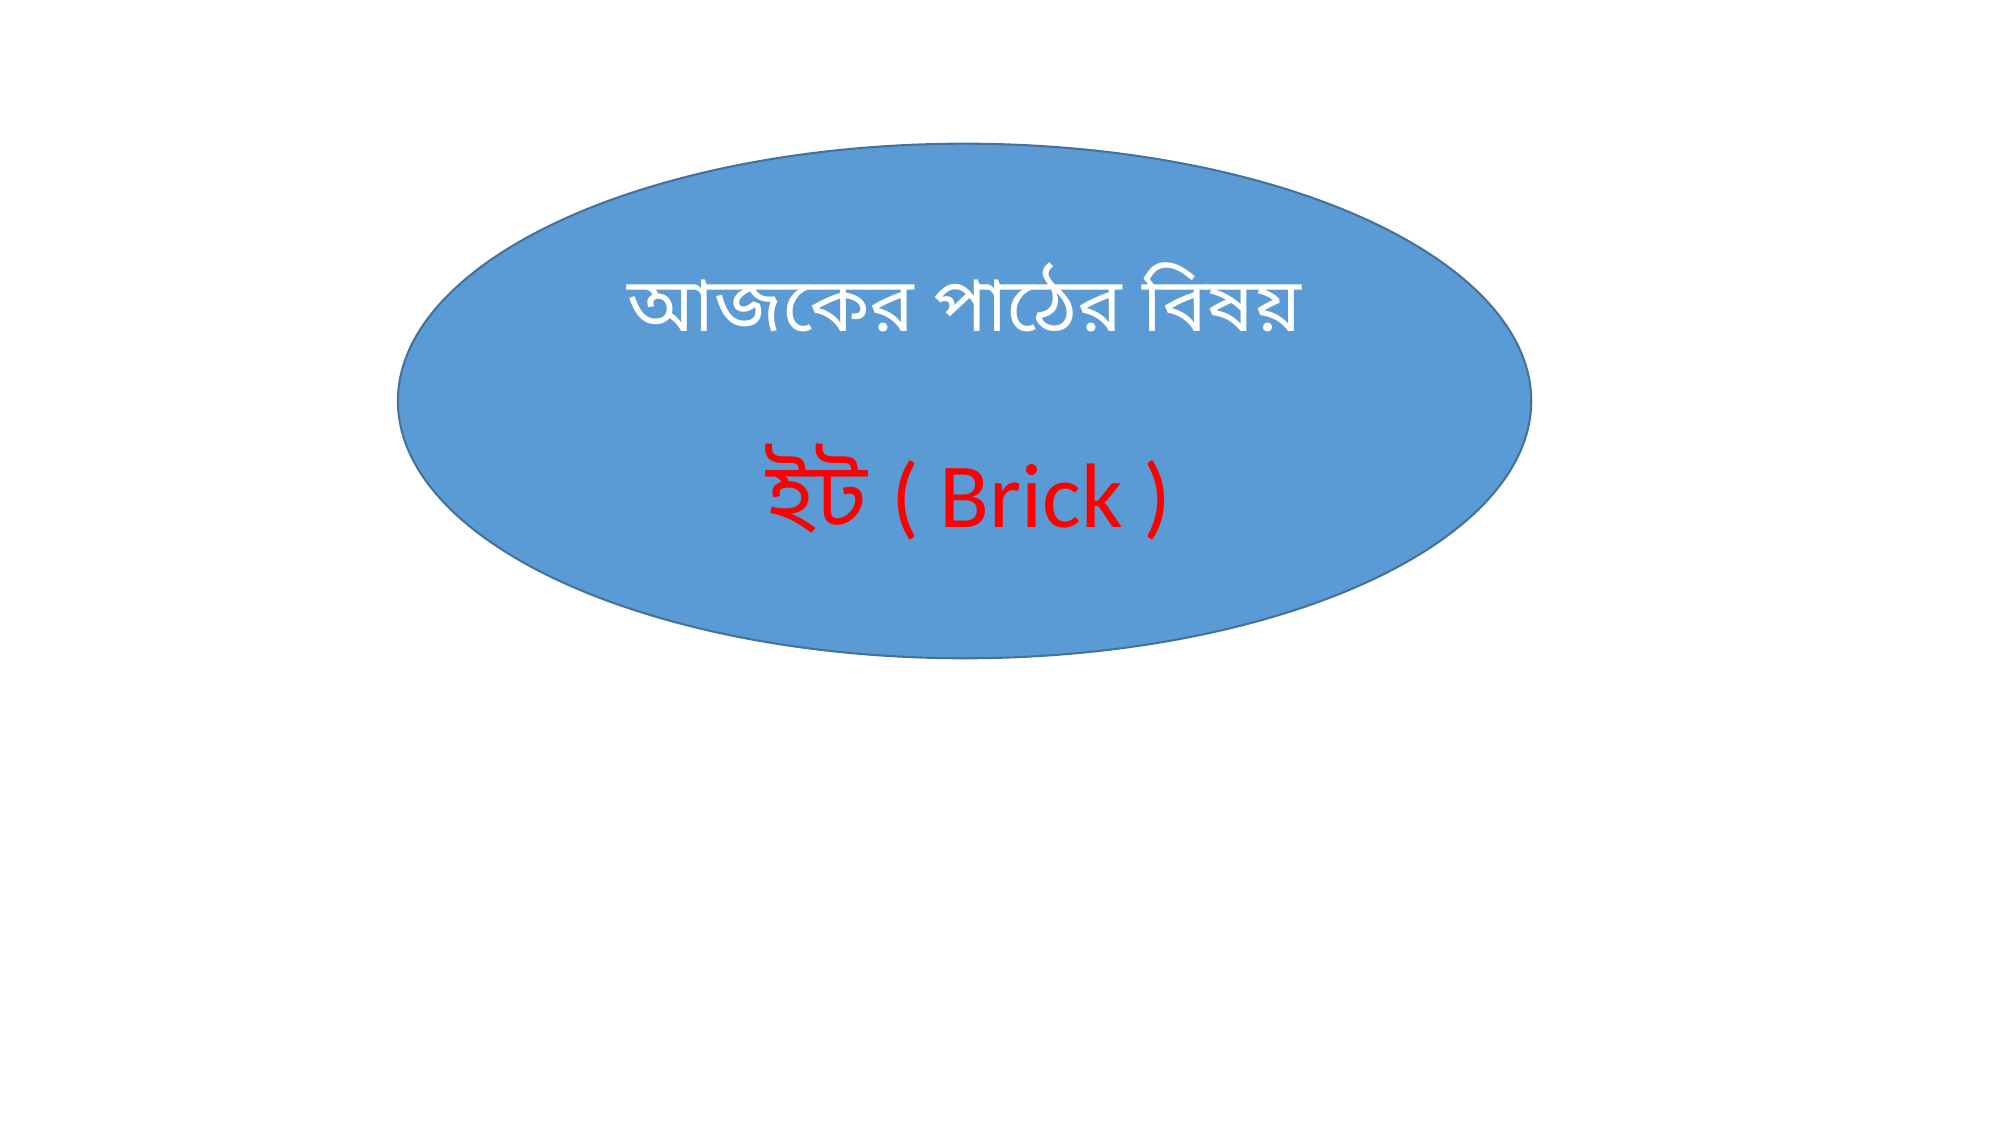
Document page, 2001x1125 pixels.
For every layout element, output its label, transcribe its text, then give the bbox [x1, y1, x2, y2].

text_box আজকের পাঠের বিষয় ইট ( Brick ) [396, 142, 1533, 660]
